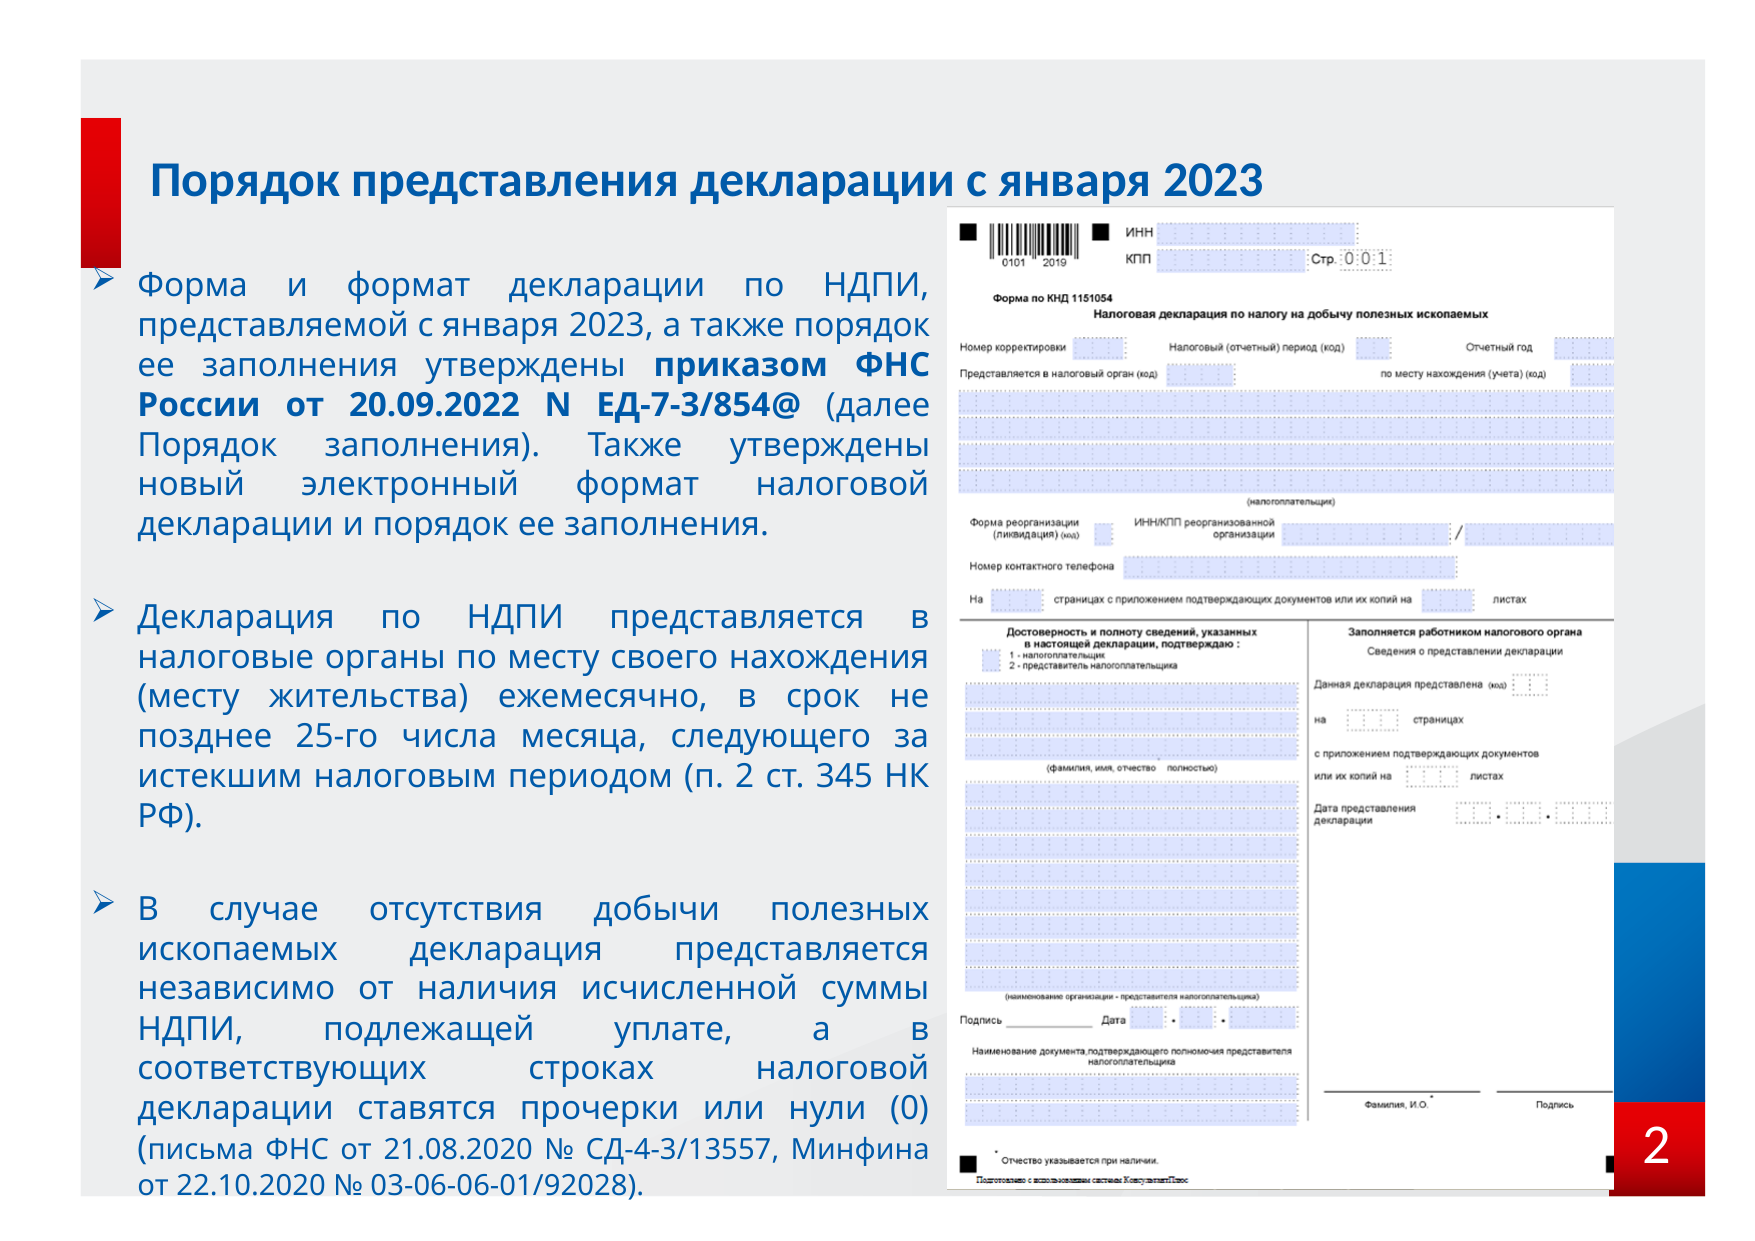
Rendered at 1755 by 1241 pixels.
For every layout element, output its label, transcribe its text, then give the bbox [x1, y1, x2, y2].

slide_number 2 [1596, 1092, 1716, 1207]
picture [0, 0, 1755, 1241]
title Порядок представления декларации с января 2023 [132, 76, 1541, 277]
list Форма и формат декларации по НДПИ, представляемой с января 2023, а также порядок ее заполнения утверждены приказом ФНС России от 20.09.2022 N ЕД-7-3/854@ (далее Порядок заполнения). Также утверждены новый электронный формат налоговой декларации и порядок ее заполнения. Декларация по НДПИ представляется в налоговые органы по месту своего нахождения (месту жительства) ежемесячно, в срок не позднее 25-го числа месяца, следующего за истекшим налоговым периодом (п. 2 ст. 345 НК РФ). В случае отсутствия добычи полезных ископаемых декларация представляется независимо от наличия исчисленной суммы НДПИ, подлежащей уплате, а в соответствующих строках налоговой декларации ставятся прочерки или нули (0) (письма ФНС от 21.08.2020 № СД-4-3/13557, Минфина от 22.10.2020 № 03-06-06-01/92028). Изменения связаны с принятием Федеральных законов: от 02.07.2021 N 305-ФЗ "О внесении изменений в части первую и вторую Налогового кодекса Российской Федерации и отдельные законодательные акты Российской Федерации" от 29.11.2021 N 382-ФЗ "О внесении изменений в часть вторую Налогового кодекса Российской Федерации" от 28.05.2022 N 142-ФЗ "О внесении изменений в статью 11.1 части первой и часть вторую Налогового кодекса Российской Федерации" от 14.07.2022 N 323-ФЗ "О внесении изменений в часть вторую Налогового кодекса Российской Федерации" В форму декларации были внесены изменения: дополнены поля для значений коэффициентов и показателей, необходимых при расчете налога, расширен перечень кодов видов добытых полезных ископаемых, оснований налогообложения и налоговых вычетов. [13, 213, 942, 1190]
